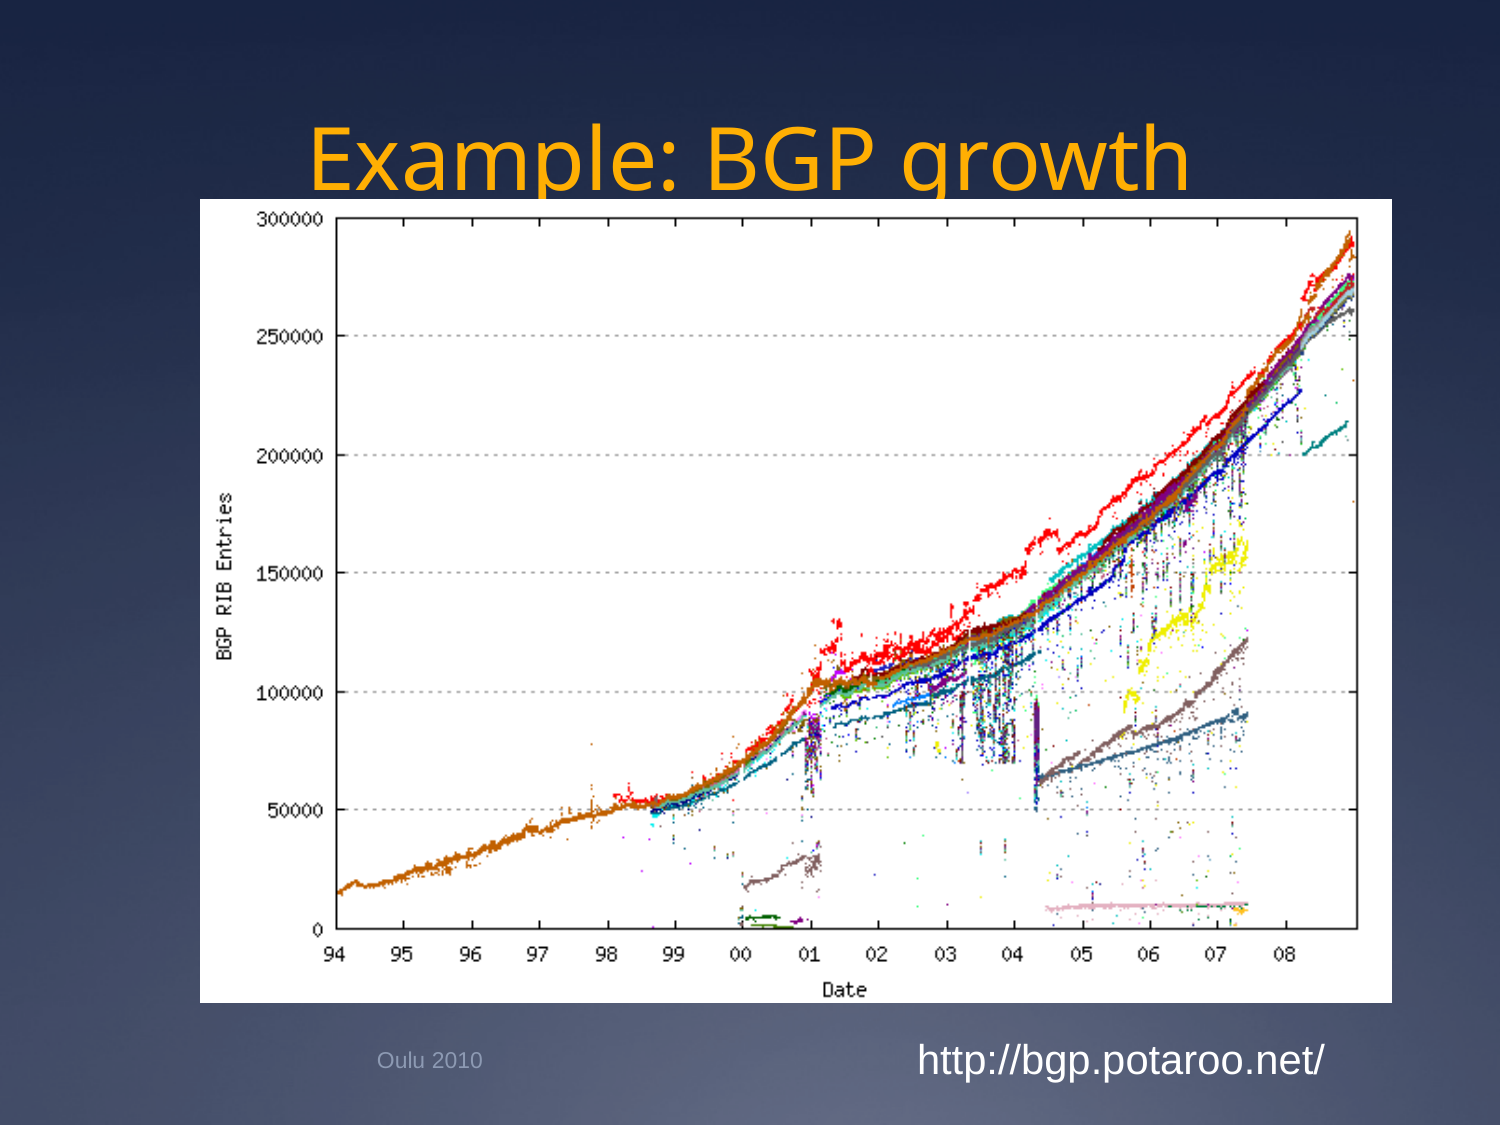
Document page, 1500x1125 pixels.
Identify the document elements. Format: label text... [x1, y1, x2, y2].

footer Oulu 2010 [361, 1037, 902, 1090]
picture [198, 198, 1393, 1004]
text_box http://bgp.potaroo.net/ [902, 1037, 1341, 1090]
title Example: BGP growth [100, 95, 1400, 225]
